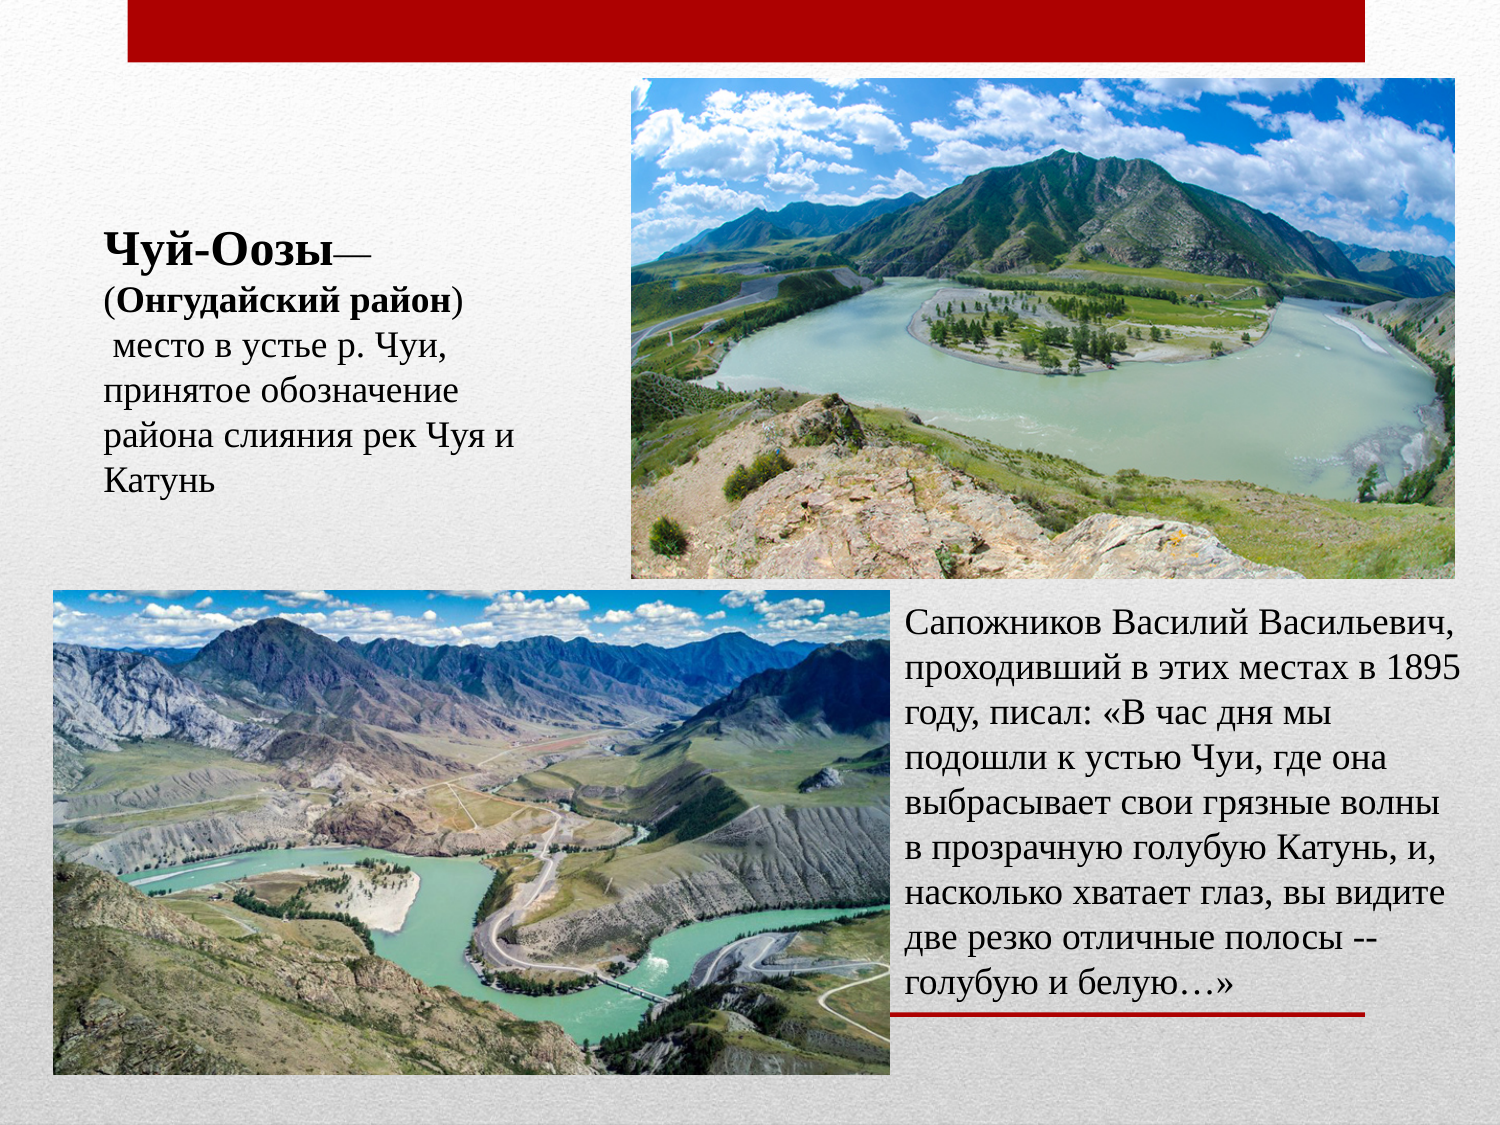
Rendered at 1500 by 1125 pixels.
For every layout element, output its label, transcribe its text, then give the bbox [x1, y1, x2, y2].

text_box Сапожников Василий Васильевич, проходивший в этих местах в 1895 году, писал: «В час дня мы подошли к устью Чуи, где она выбрасывает свои грязные волны в прозрачную голубую Катунь, и, насколько хватает глаз, вы видите две резко отличные полосы -- голубую и белую…» [893, 589, 1483, 1009]
picture [52, 589, 64, 593]
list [631, 77, 1456, 580]
picture [822, 589, 833, 595]
picture [52, 589, 891, 1076]
text_box Чуй-Оозы— (Онгудайский район) место в устье р. Чуи, принятое обозначение района слияния рек Чуя и Катунь [88, 208, 576, 508]
